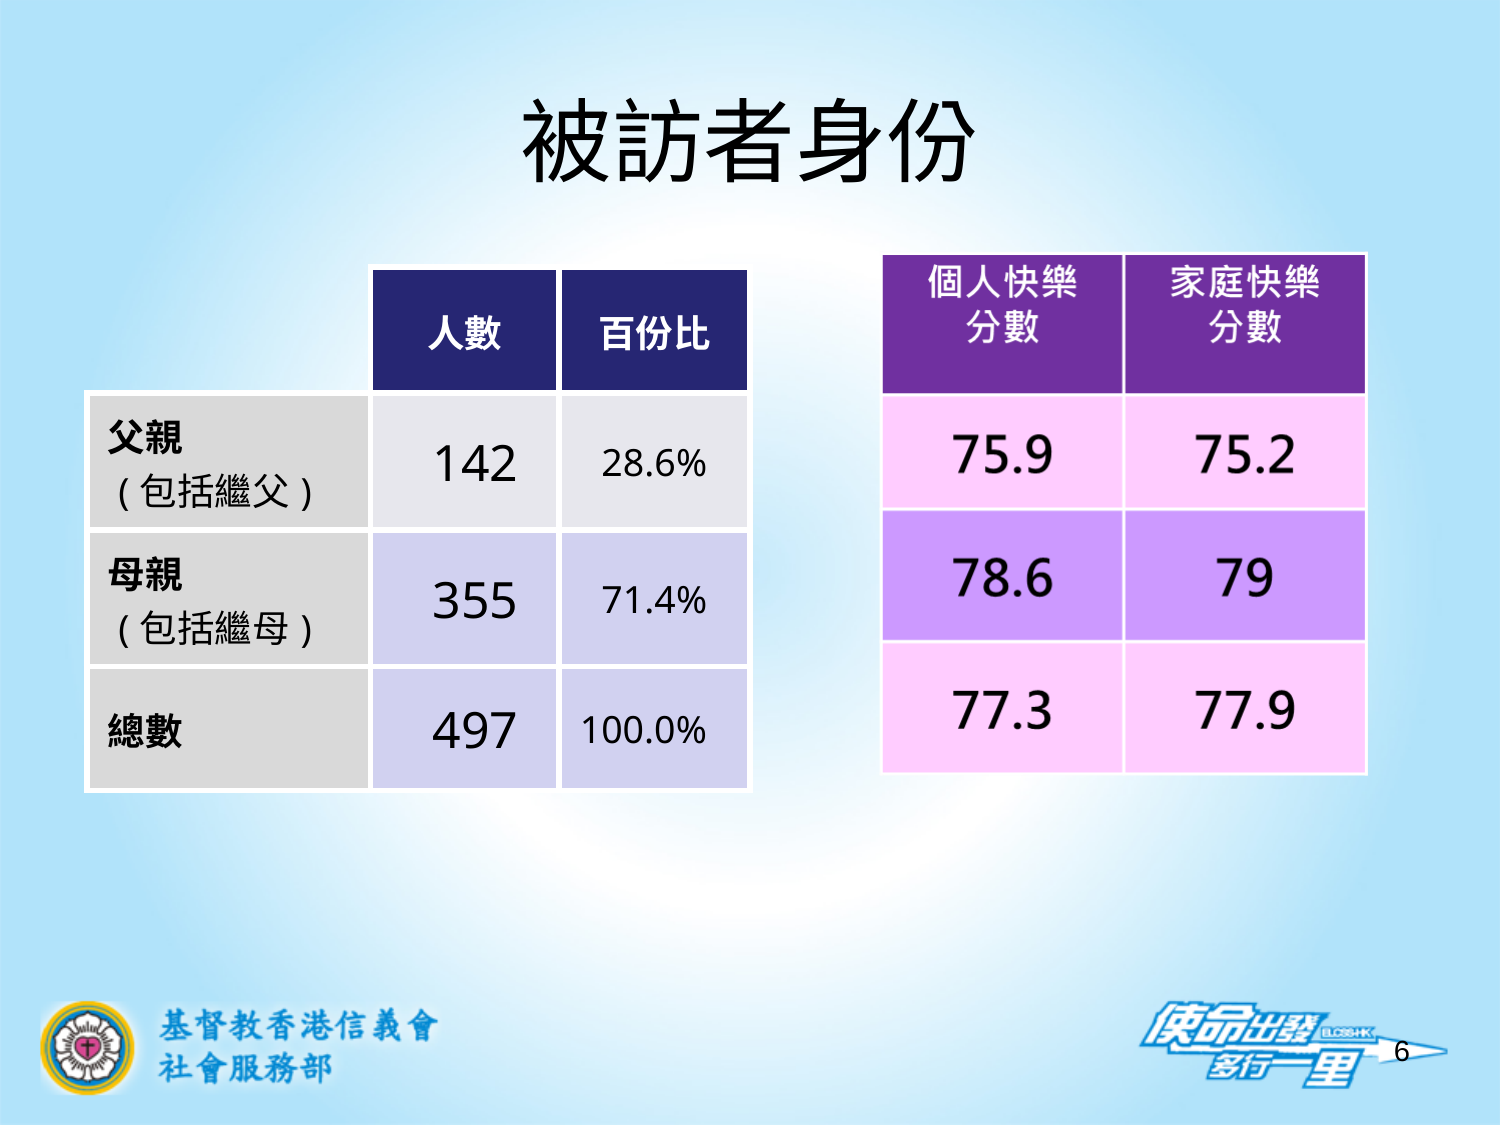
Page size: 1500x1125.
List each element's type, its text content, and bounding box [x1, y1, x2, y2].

table_header 百份比 [562, 270, 747, 390]
table_cell 142 [373, 396, 556, 527]
table_cell 28.6% [562, 396, 747, 527]
table_cell 71.4% [562, 533, 747, 664]
table_cell 100.0% [562, 669, 747, 788]
table_cell 355 [373, 533, 556, 664]
picture [0, 0, 1500, 1125]
slide_number 6 [1074, 1024, 1425, 1103]
title 被訪者身份 [75, 45, 1425, 233]
table_cell 497 [373, 669, 556, 788]
table_header [87, 267, 368, 390]
table_cell 總數 [90, 669, 368, 788]
table_cell 父親 (包括繼父) [90, 396, 368, 527]
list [879, 243, 1370, 778]
table_cell 母親 (包括繼母) [90, 533, 368, 664]
table_header 人數 [373, 270, 556, 390]
